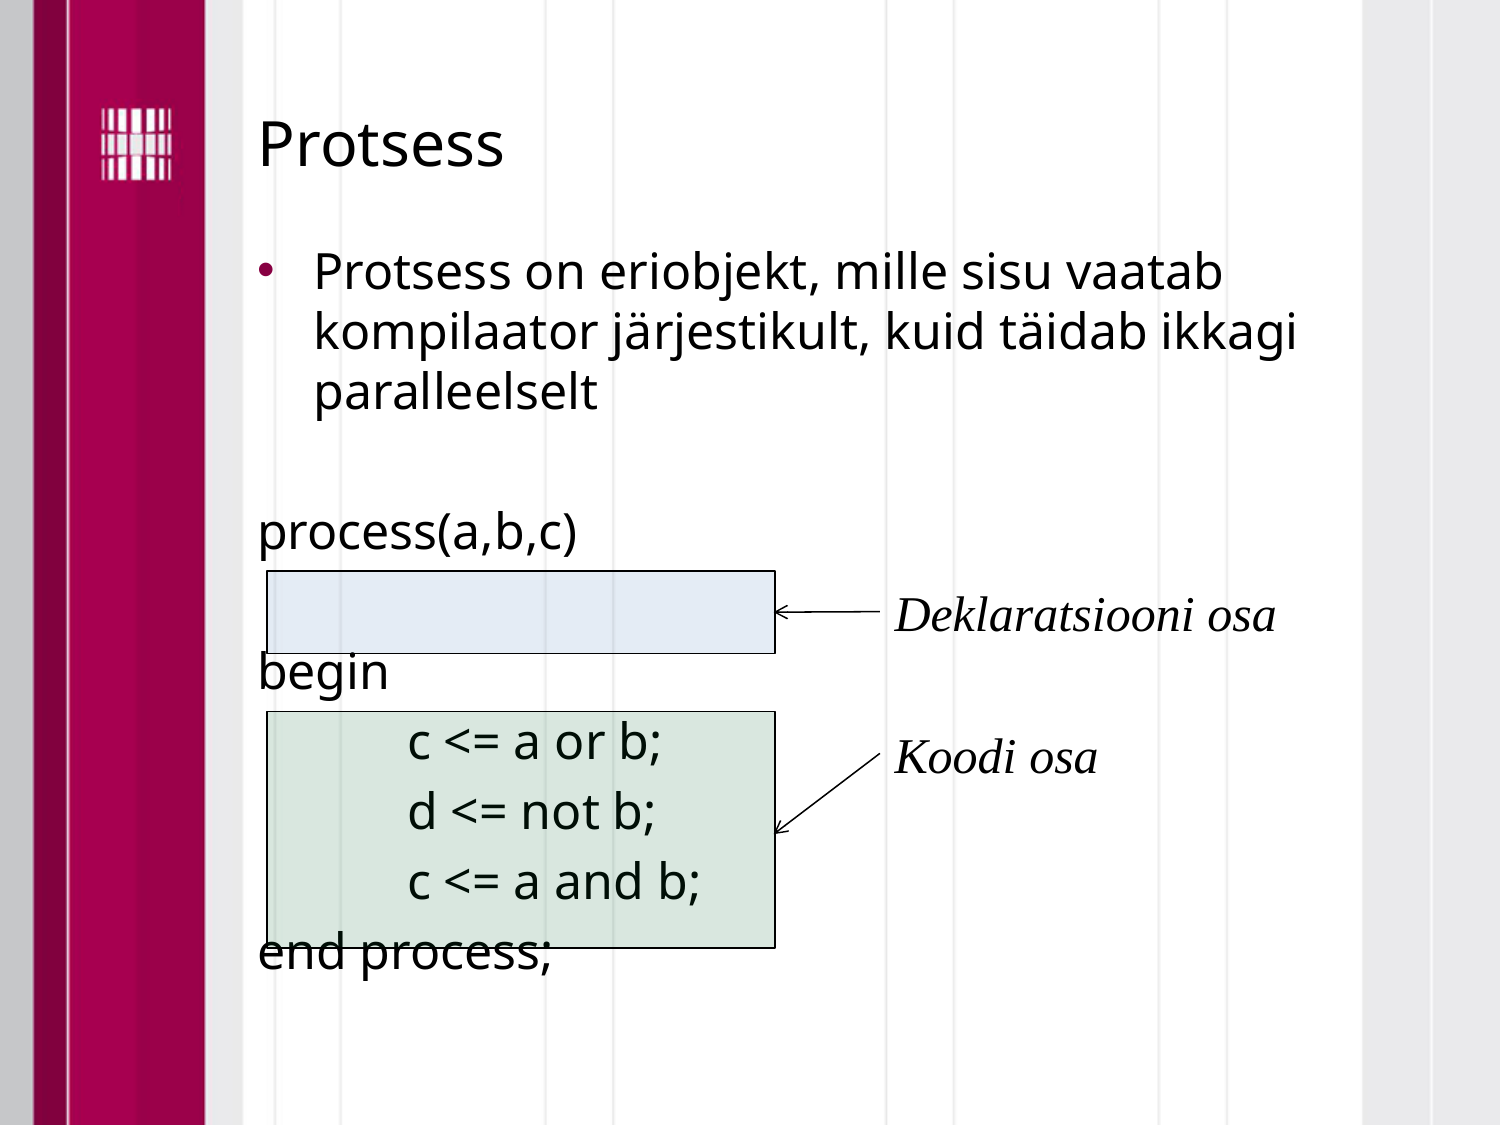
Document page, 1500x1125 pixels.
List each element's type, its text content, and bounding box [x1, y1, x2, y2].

text_box Koodi osa [879, 715, 1294, 791]
text_box [267, 711, 775, 948]
text_box [267, 570, 775, 654]
text_box Deklaratsiooni osa [879, 574, 1365, 649]
picture [0, 0, 1500, 1125]
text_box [773, 753, 881, 835]
list Protsess on eriobjekt, mille sisu vaatab kompilaator järjestikult, kuid täidab ikkagi paralleelselt process(a,b,c) begin c <= a or b; d <= not b; c <= a and b; end process; [242, 231, 1364, 1025]
title Protsess [242, 70, 1360, 212]
